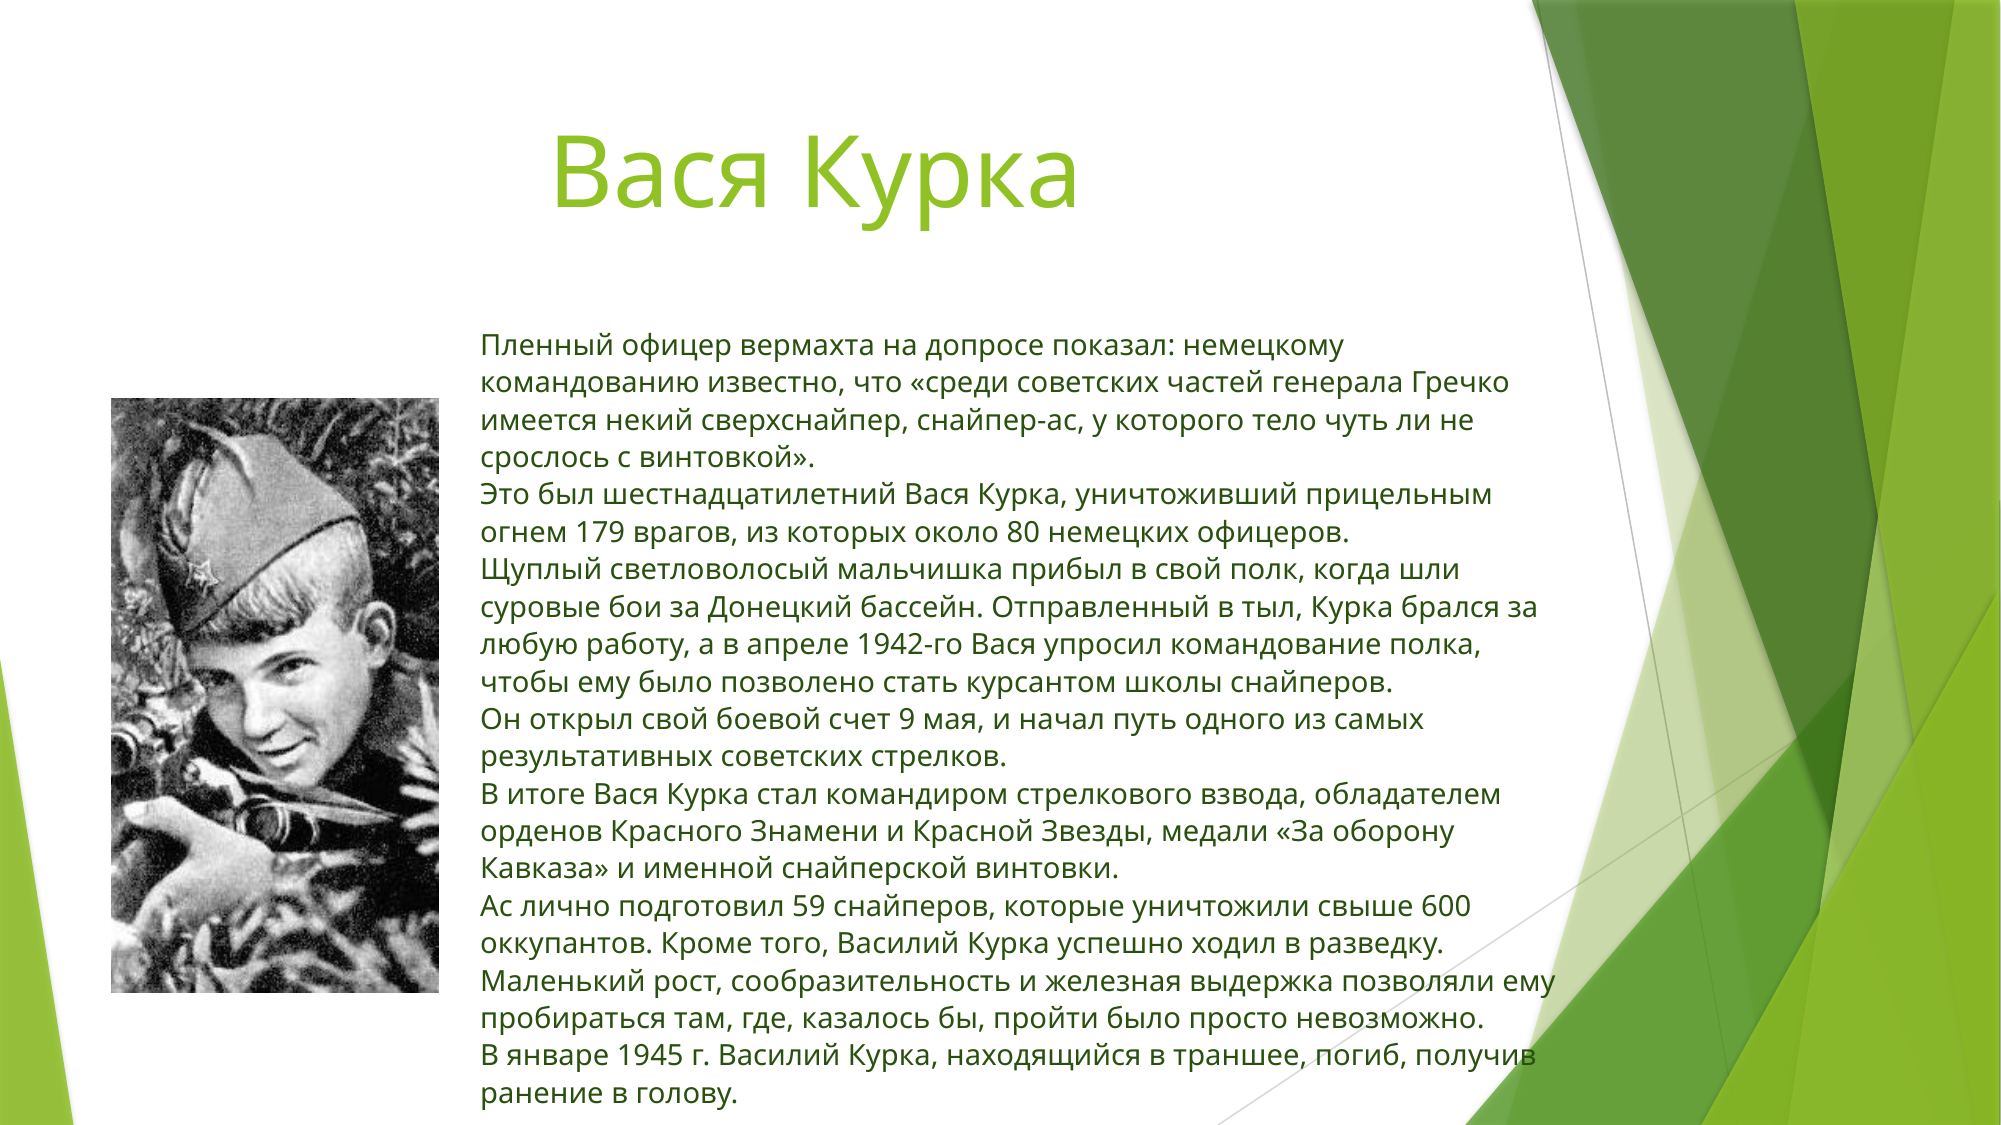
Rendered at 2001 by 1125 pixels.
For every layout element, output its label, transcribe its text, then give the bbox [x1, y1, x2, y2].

picture [110, 397, 439, 994]
title Вася Курка [111, 99, 1522, 317]
text_box Пленный офицер вермахта на допросе показал: немецкому командованию известно, что «среди советских частей генерала Гречко имеется некий сверхснайпер, снайпер-ас, у которого тело чуть ли не срослось с винтовкой». Это был шестнадцатилетний Вася Курка, уничтоживший прицельным огнем 179 врагов, из которых около 80 немецких офицеров. Щуплый светловолосый мальчишка прибыл в свой полк, когда шли суровые бои за Донецкий бассейн. Отправленный в тыл, Курка брался за любую работу, а в апреле 1942-го Вася упросил командование полка, чтобы ему было позволено стать курсантом школы снайперов. Он открыл свой боевой счет 9 мая, и начал путь одного из самых результативных советских стрелков. В итоге Вася Курка стал командиром стрелкового взвода, обладателем орденов Красного Знамени и Красной Звезды, медали «За оборону Кавказа» и именной снайперской винтовки. Ас лично подготовил 59 снайперов, которые уничтожили свыше 600 оккупантов. Кроме того, Василий Курка успешно ходил в разведку. Маленький рост, сообразительность и железная выдержка позволяли ему пробираться там, где, казалось бы, пройти было просто невозможно. В январе 1945 г. Василий Курка, находящийся в траншее, погиб, получив ранение в голову. [465, 316, 1587, 1125]
